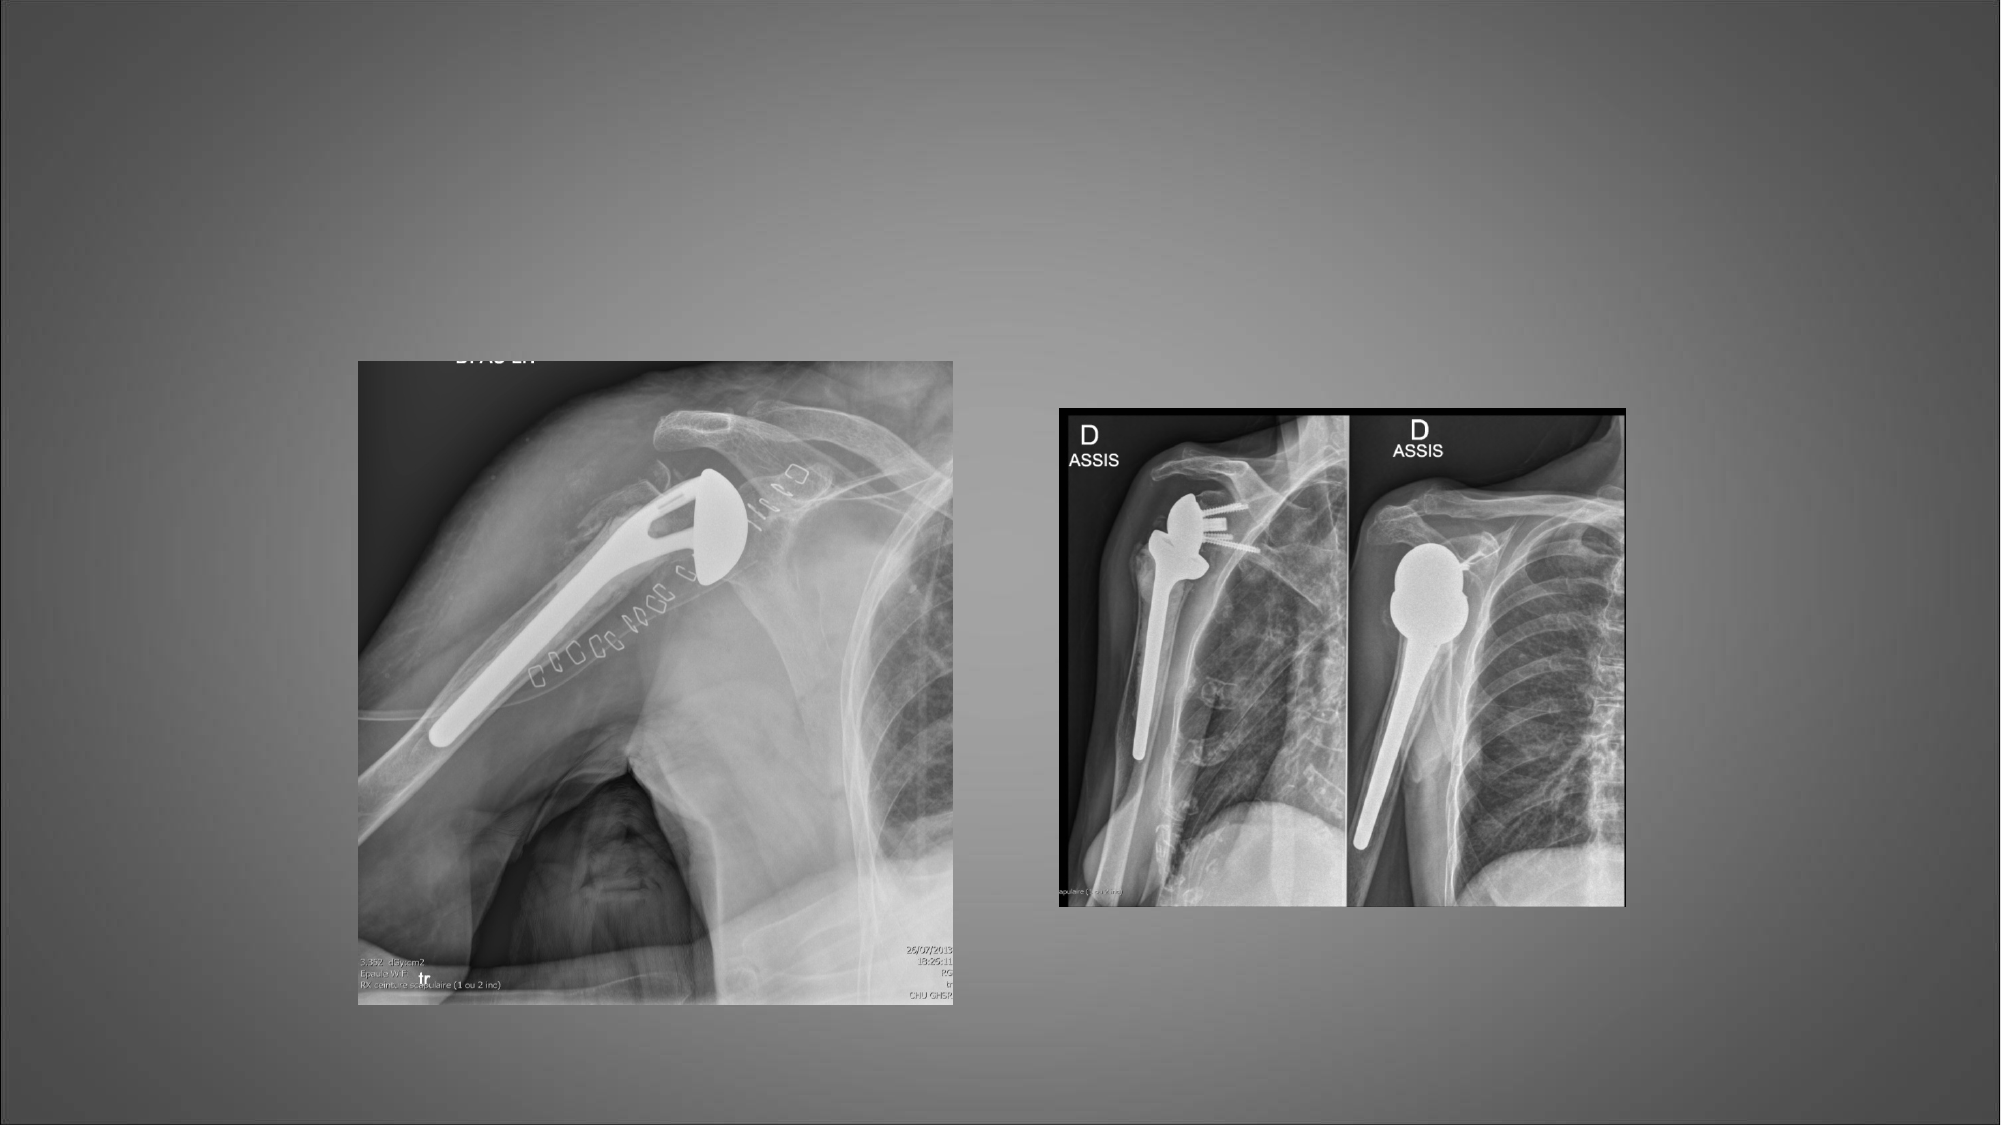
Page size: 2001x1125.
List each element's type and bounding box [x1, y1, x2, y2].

list [357, 361, 954, 1006]
picture [0, 0, 2001, 1125]
list [1058, 408, 1627, 907]
